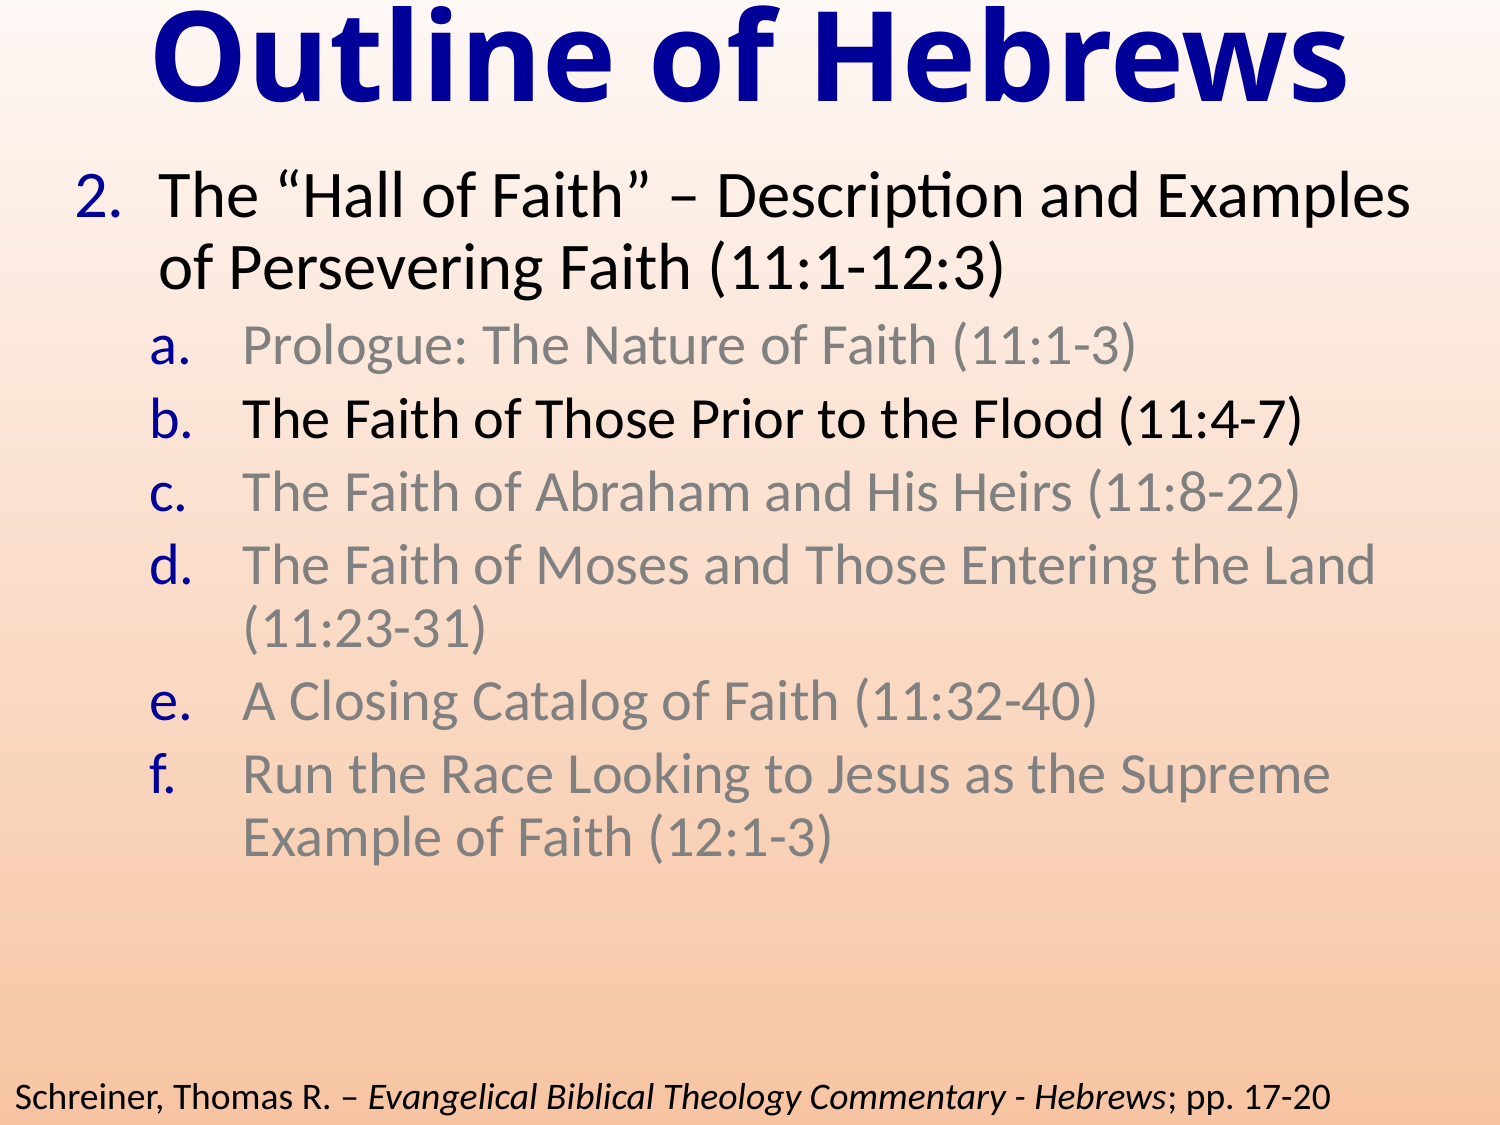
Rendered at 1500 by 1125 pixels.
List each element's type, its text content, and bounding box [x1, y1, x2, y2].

title Outline of Hebrews [0, 0, 1500, 123]
list The “Hall of Faith” – Description and Examples of Persevering Faith (11:1-12:3) Prologue: The Nature of Faith (11:1-3) The Faith of Those Prior to the Flood (11:4-7) The Faith of Abraham and His Heirs (11:8-22) The Faith of Moses and Those Entering the Land (11:23-31) A Closing Catalog of Faith (11:32-40) Run the Race Looking to Jesus as the Supreme Example of Faith (12:1-3) [59, 152, 1437, 1054]
text_box Schreiner, Thomas R. – Evangelical Biblical Theology Commentary - Hebrews; pp. 17-20 [0, 1064, 1496, 1125]
